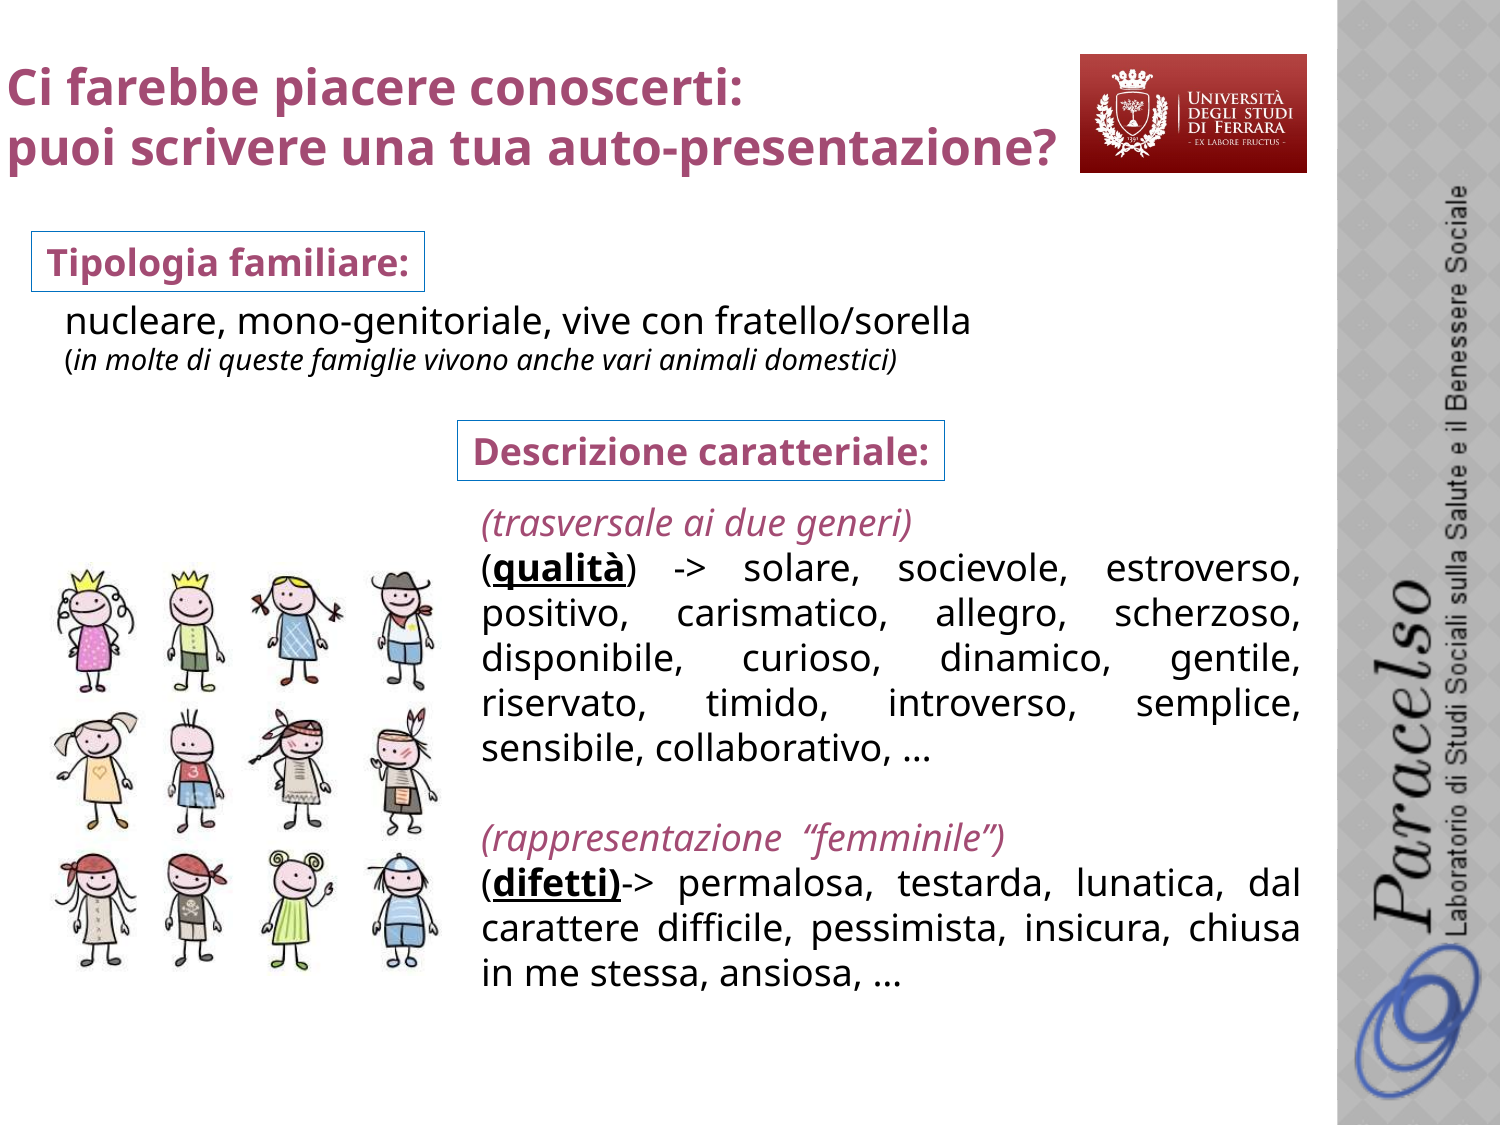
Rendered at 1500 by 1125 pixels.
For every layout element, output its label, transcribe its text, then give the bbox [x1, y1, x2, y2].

picture [40, 562, 456, 977]
text_box Descrizione caratteriale: [457, 420, 945, 481]
text_box Tipologia familiare: [31, 231, 425, 292]
text_box (trasversale ai due generi) (qualità) -> solare, socievole, estroverso, positivo, carismatico, allegro, scherzoso, disponibile, curioso, dinamico, gentile, riservato, timido, introverso, semplice, sensibile, collaborativo, … (rappresentazione “femminile”) (difetti)-> permalosa, testarda, lunatica, dal carattere difficile, pessimista, insicura, chiusa in me stessa, ansiosa, … [466, 491, 1317, 1047]
picture [1339, 181, 1482, 575]
picture [1339, 729, 1482, 1117]
text_box nucleare, mono-genitoriale, vive con fratello/sorella (in molte di queste famiglie vivono anche vari animali domestici) [49, 289, 988, 384]
picture [941, 576, 1500, 722]
picture [1080, 54, 1308, 174]
text_box Ci farebbe piacere conoscerti: puoi scrivere una tua auto-presentazione? [0, 48, 1073, 183]
